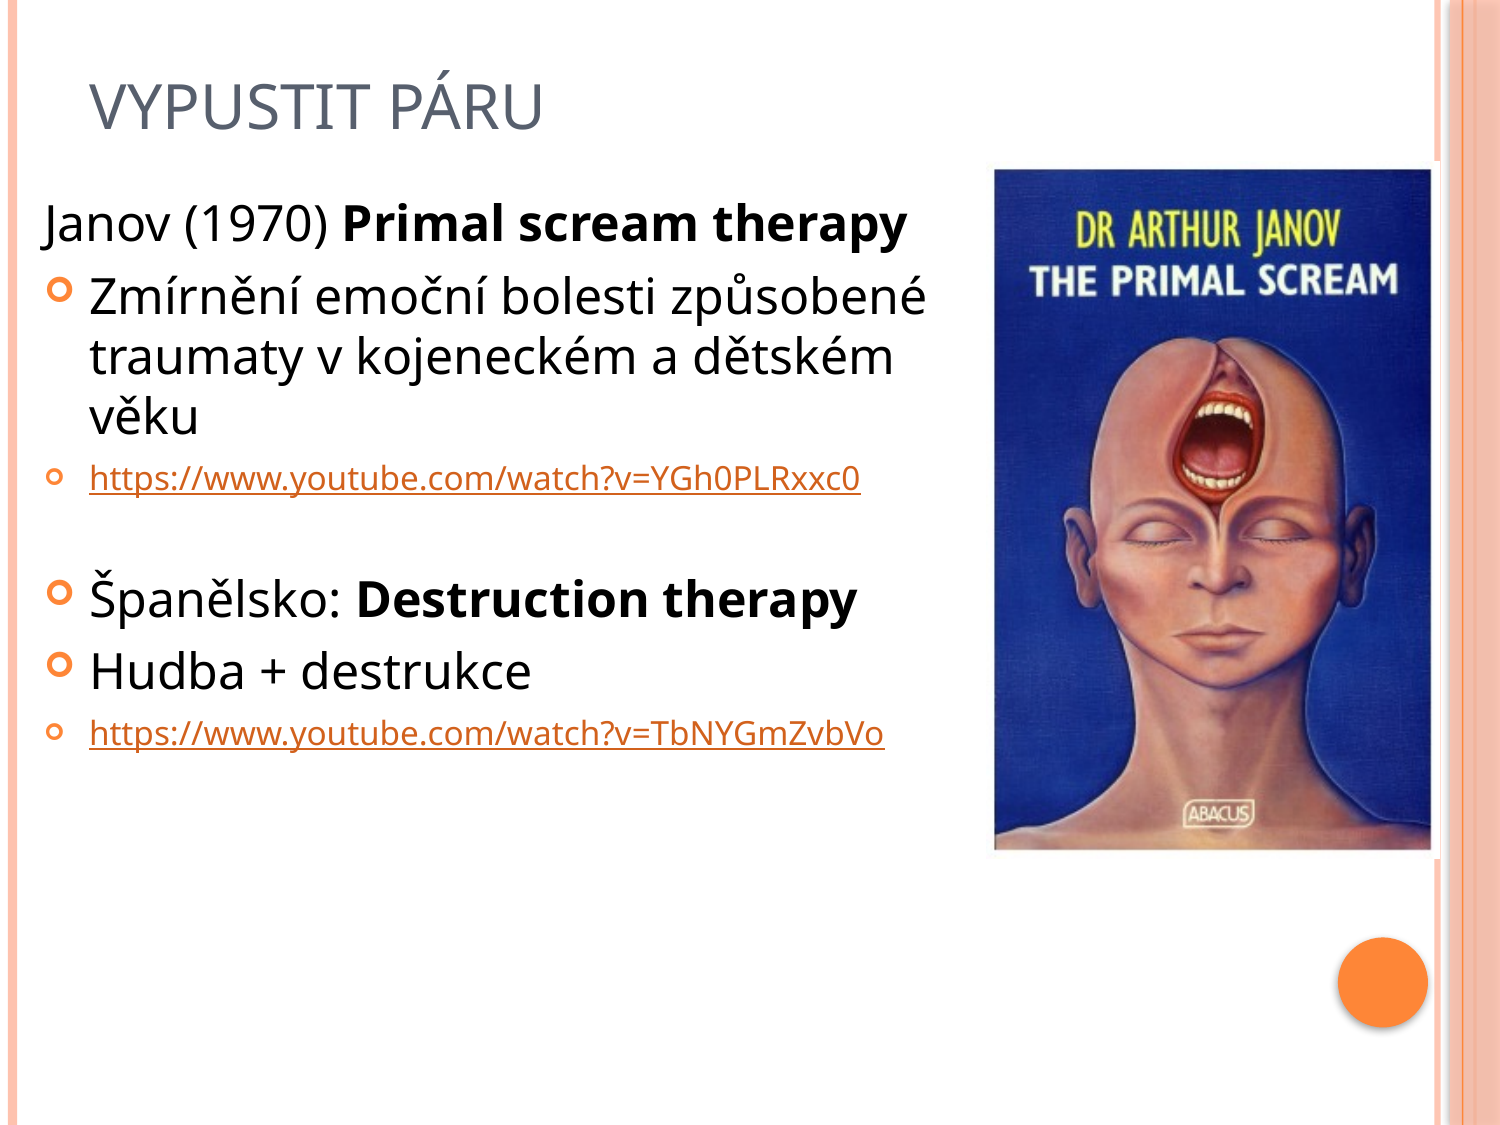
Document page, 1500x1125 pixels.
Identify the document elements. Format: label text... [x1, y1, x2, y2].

picture [985, 161, 1440, 860]
title Vypustit páru [75, 45, 1300, 149]
list Janov (1970) Primal scream therapy Zmírnění emoční bolesti způsobené traumaty v kojeneckém a dětském věku https://www.youtube.com/watch?v=YGh0PLRxxc0 Španělsko: Destruction therapy Hudba + destrukce https://www.youtube.com/watch?v=TbNYGmZvbVo [29, 184, 987, 1062]
